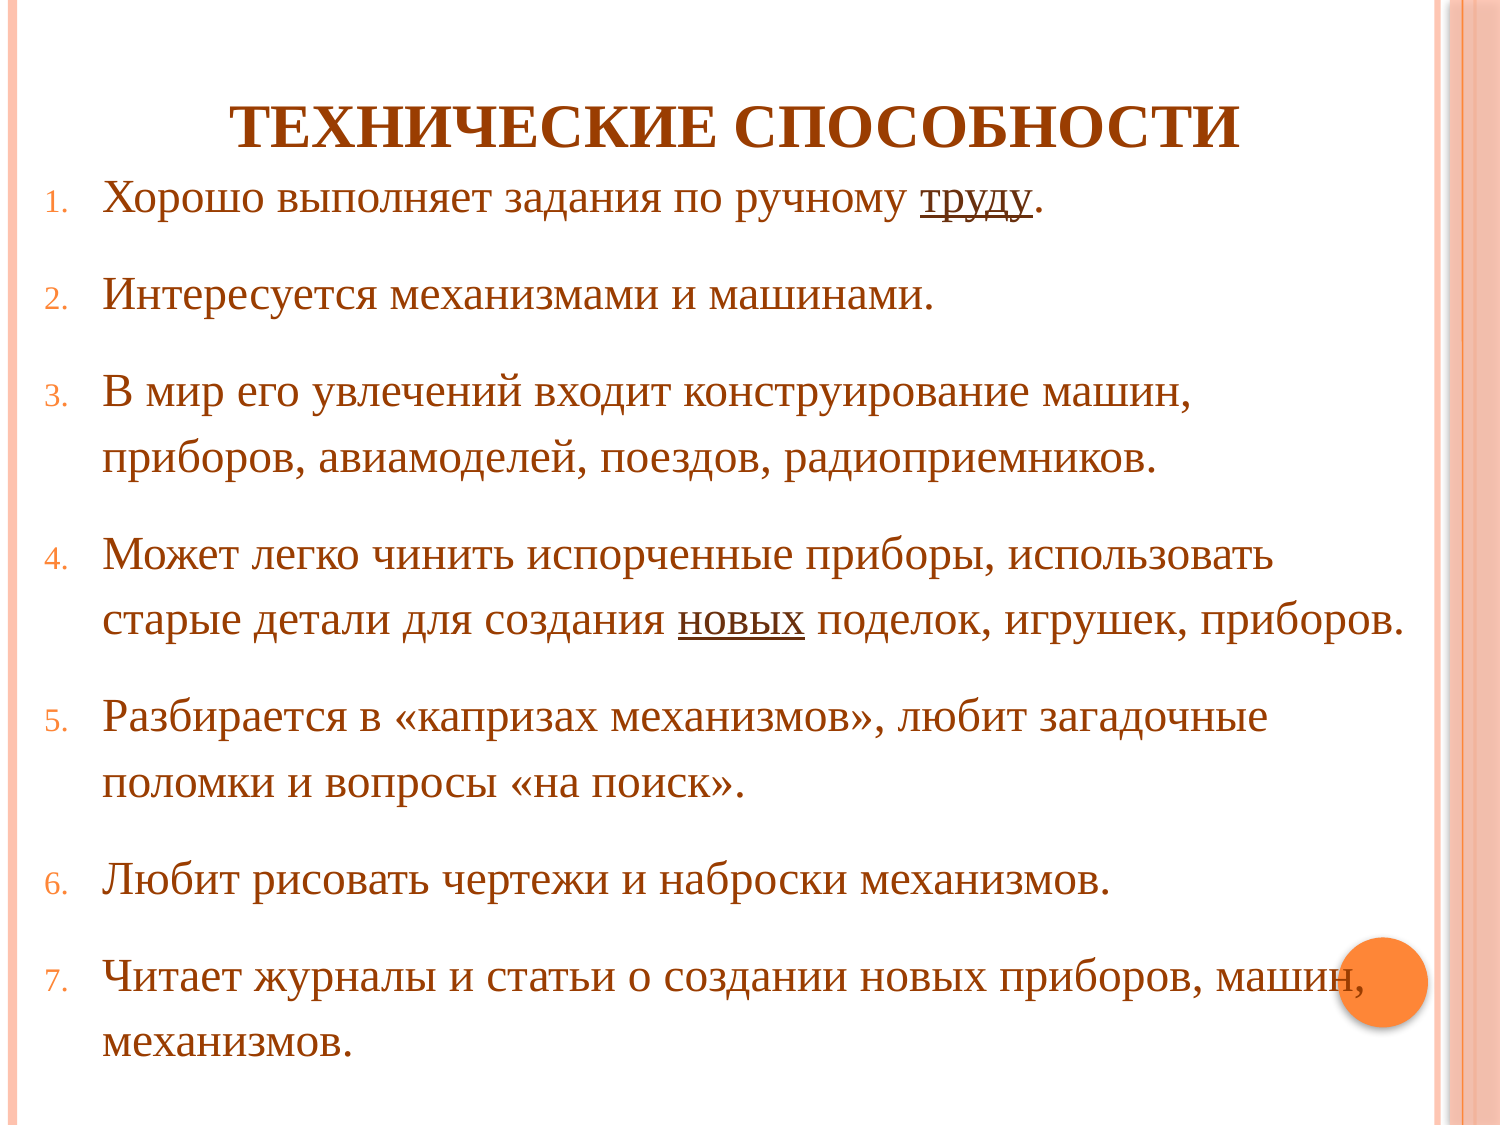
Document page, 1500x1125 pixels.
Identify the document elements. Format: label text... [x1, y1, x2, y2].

title Технические способности [75, 45, 1300, 149]
list Хорошо выполняет задания по ручному труду. Интересуется механизмами и машинами. В мир его увлечений входит конструирование машин, приборов, авиамоделей, поездов, радиоприемников. Может легко чинить испорченные приборы, использовать старые детали для создания новых поделок, игрушек, приборов. Разбирается в «капризах механизмов», любит загадочные поломки и вопросы «на поиск». Любит рисовать чертежи и наброски механизмов. Читает журналы и статьи о создании новых приборов, машин, механизмов. [29, 149, 1424, 1106]
